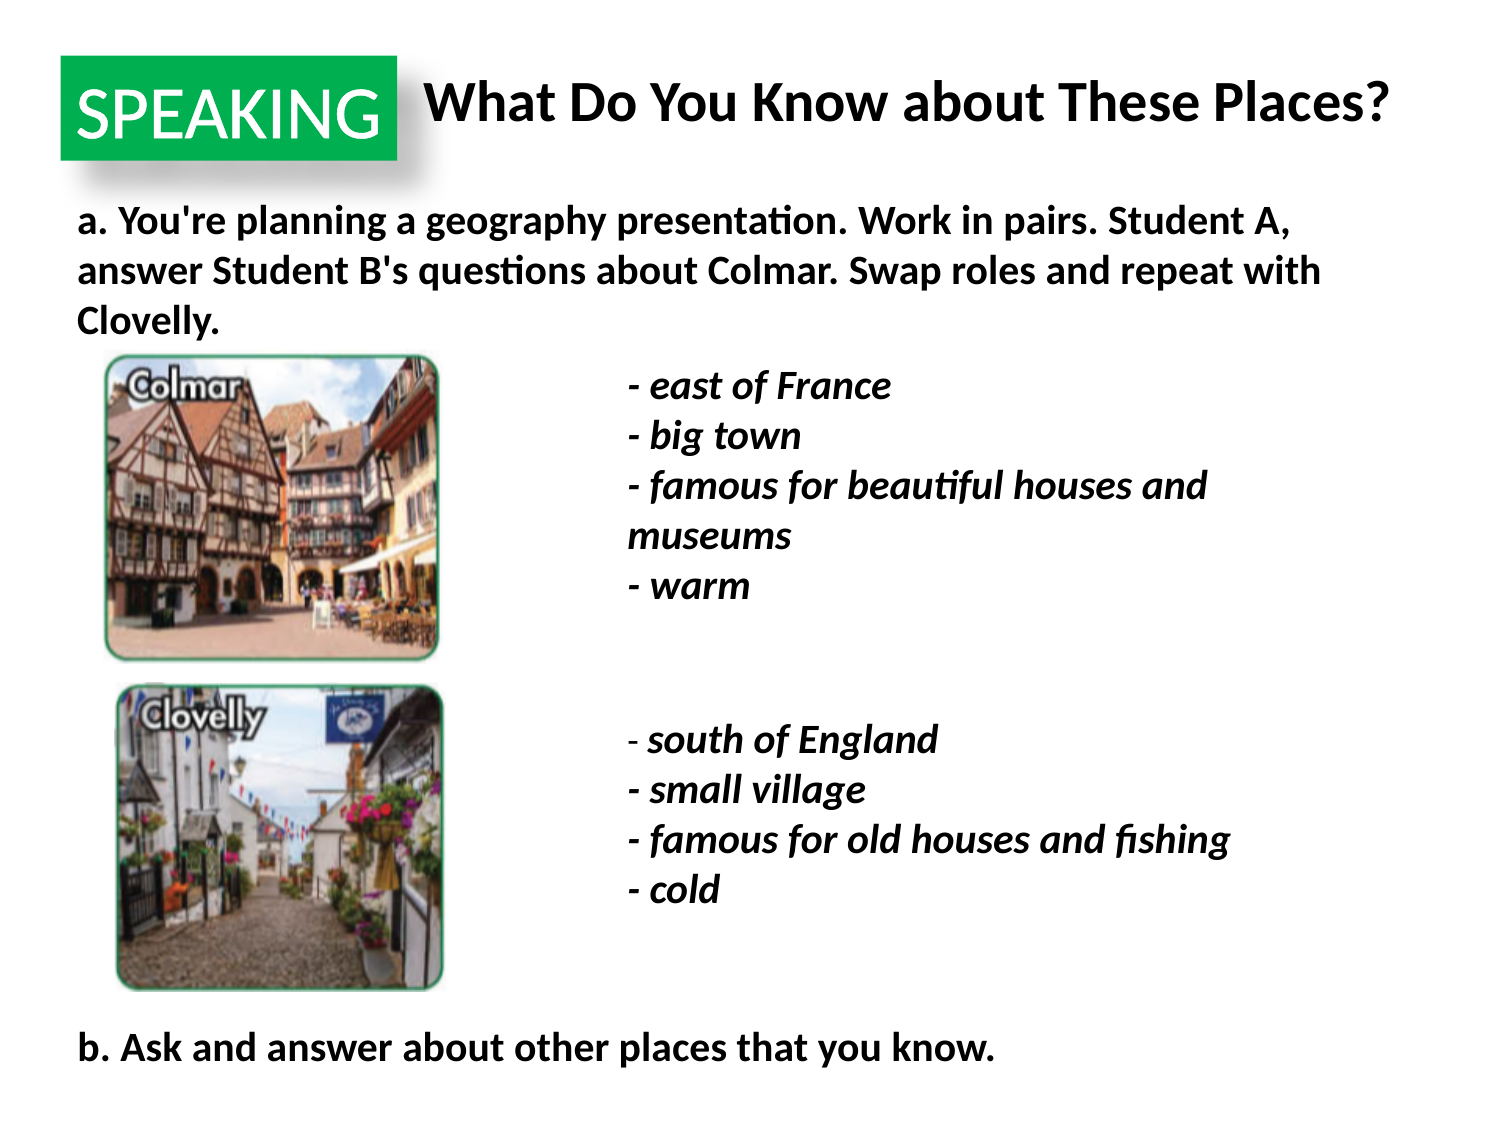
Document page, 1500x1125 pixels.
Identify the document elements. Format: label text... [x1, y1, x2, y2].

text_box b. Ask and answer about other places that you know. [62, 1012, 1450, 1125]
text_box What Do You Know about These Places? [409, 55, 1407, 141]
text_box - south of England - small village - famous for old houses and fishing - cold [612, 704, 1363, 1012]
picture [100, 349, 443, 665]
picture [114, 682, 447, 993]
text_box SPEAKING [58, 54, 399, 163]
text_box a. You're planning a geography presentation. Work in pairs. Student A, answer Student B's questions about Colmar. Swap roles and repeat with Clovelly. [62, 185, 1413, 441]
text_box - east of France - big town - famous for beautiful houses and museums - warm [612, 350, 1363, 704]
